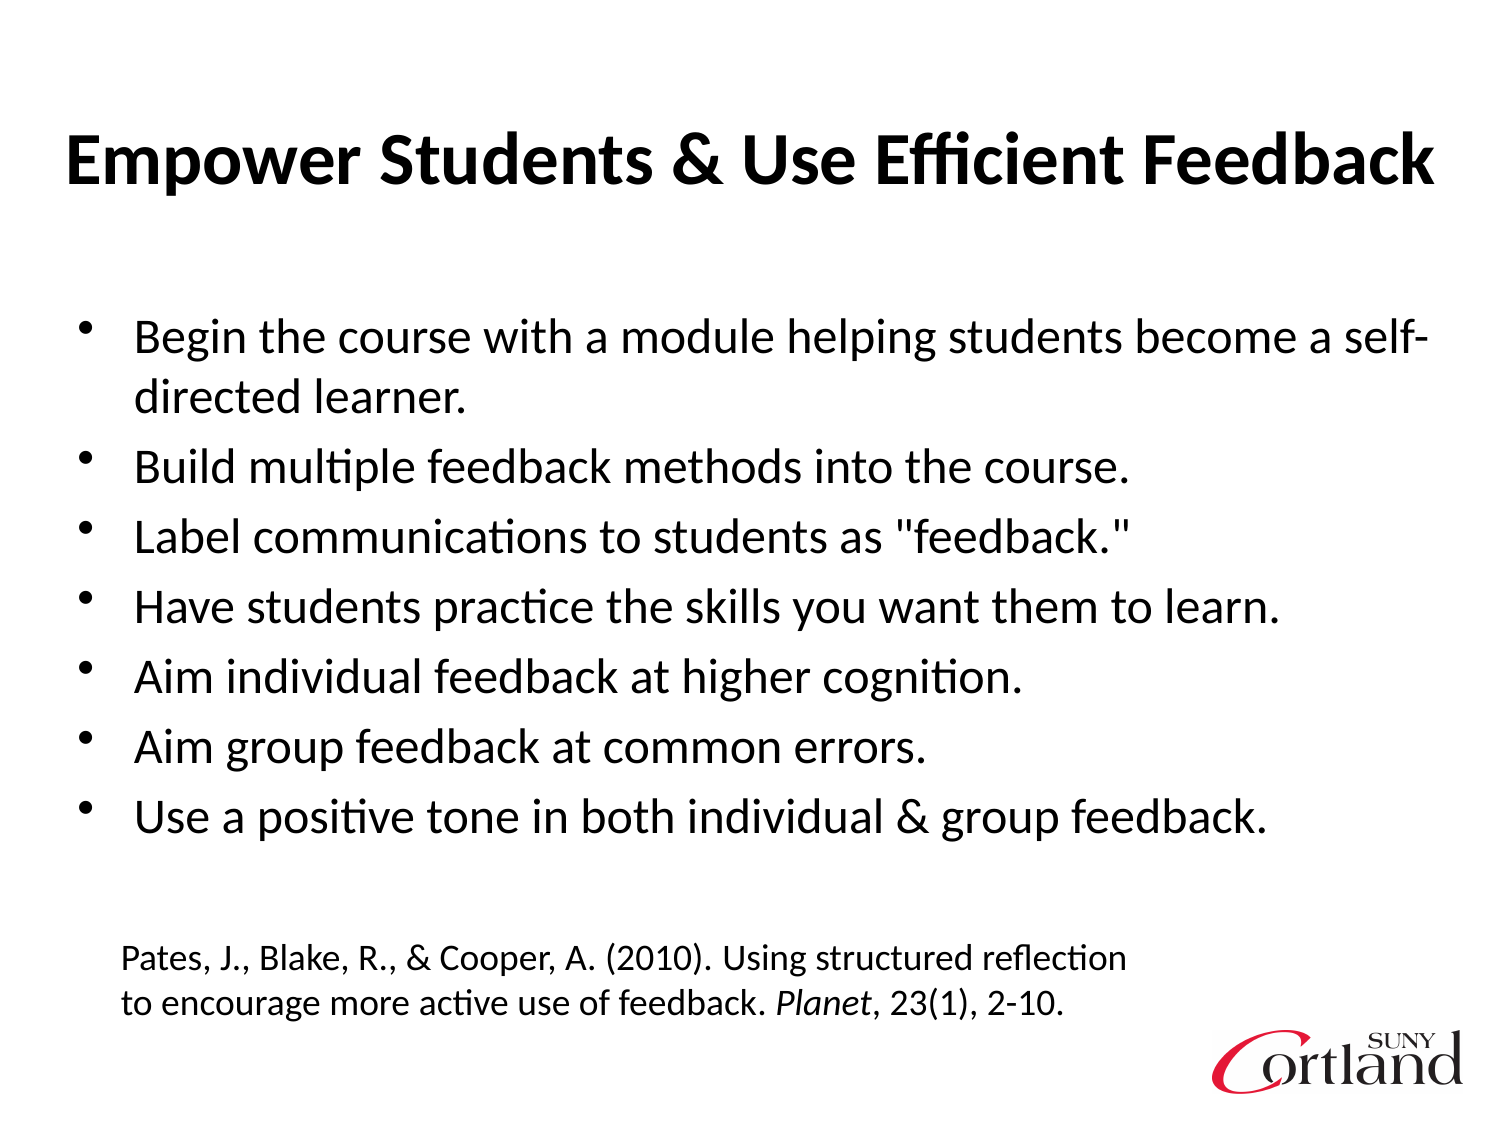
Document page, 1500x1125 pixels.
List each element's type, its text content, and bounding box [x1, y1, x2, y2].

text_box Pates, J., Blake, R., & Cooper, A. (2010). Using structured reflection to encourage more active use of feedback. Planet, 23(1), 2-10. [105, 925, 1171, 1031]
list Begin the course with a module helping students become a self-directed learner. Build multiple feedback methods into the course. Label communications to students as "feedback." Have students practice the skills you want them to learn. Aim individual feedback at higher cognition. Aim group feedback at common errors. Use a positive tone in both individual & group feedback. [62, 296, 1449, 1023]
picture [1212, 1030, 1463, 1094]
title Empower Students & Use Efficient Feedback [50, 61, 1463, 249]
